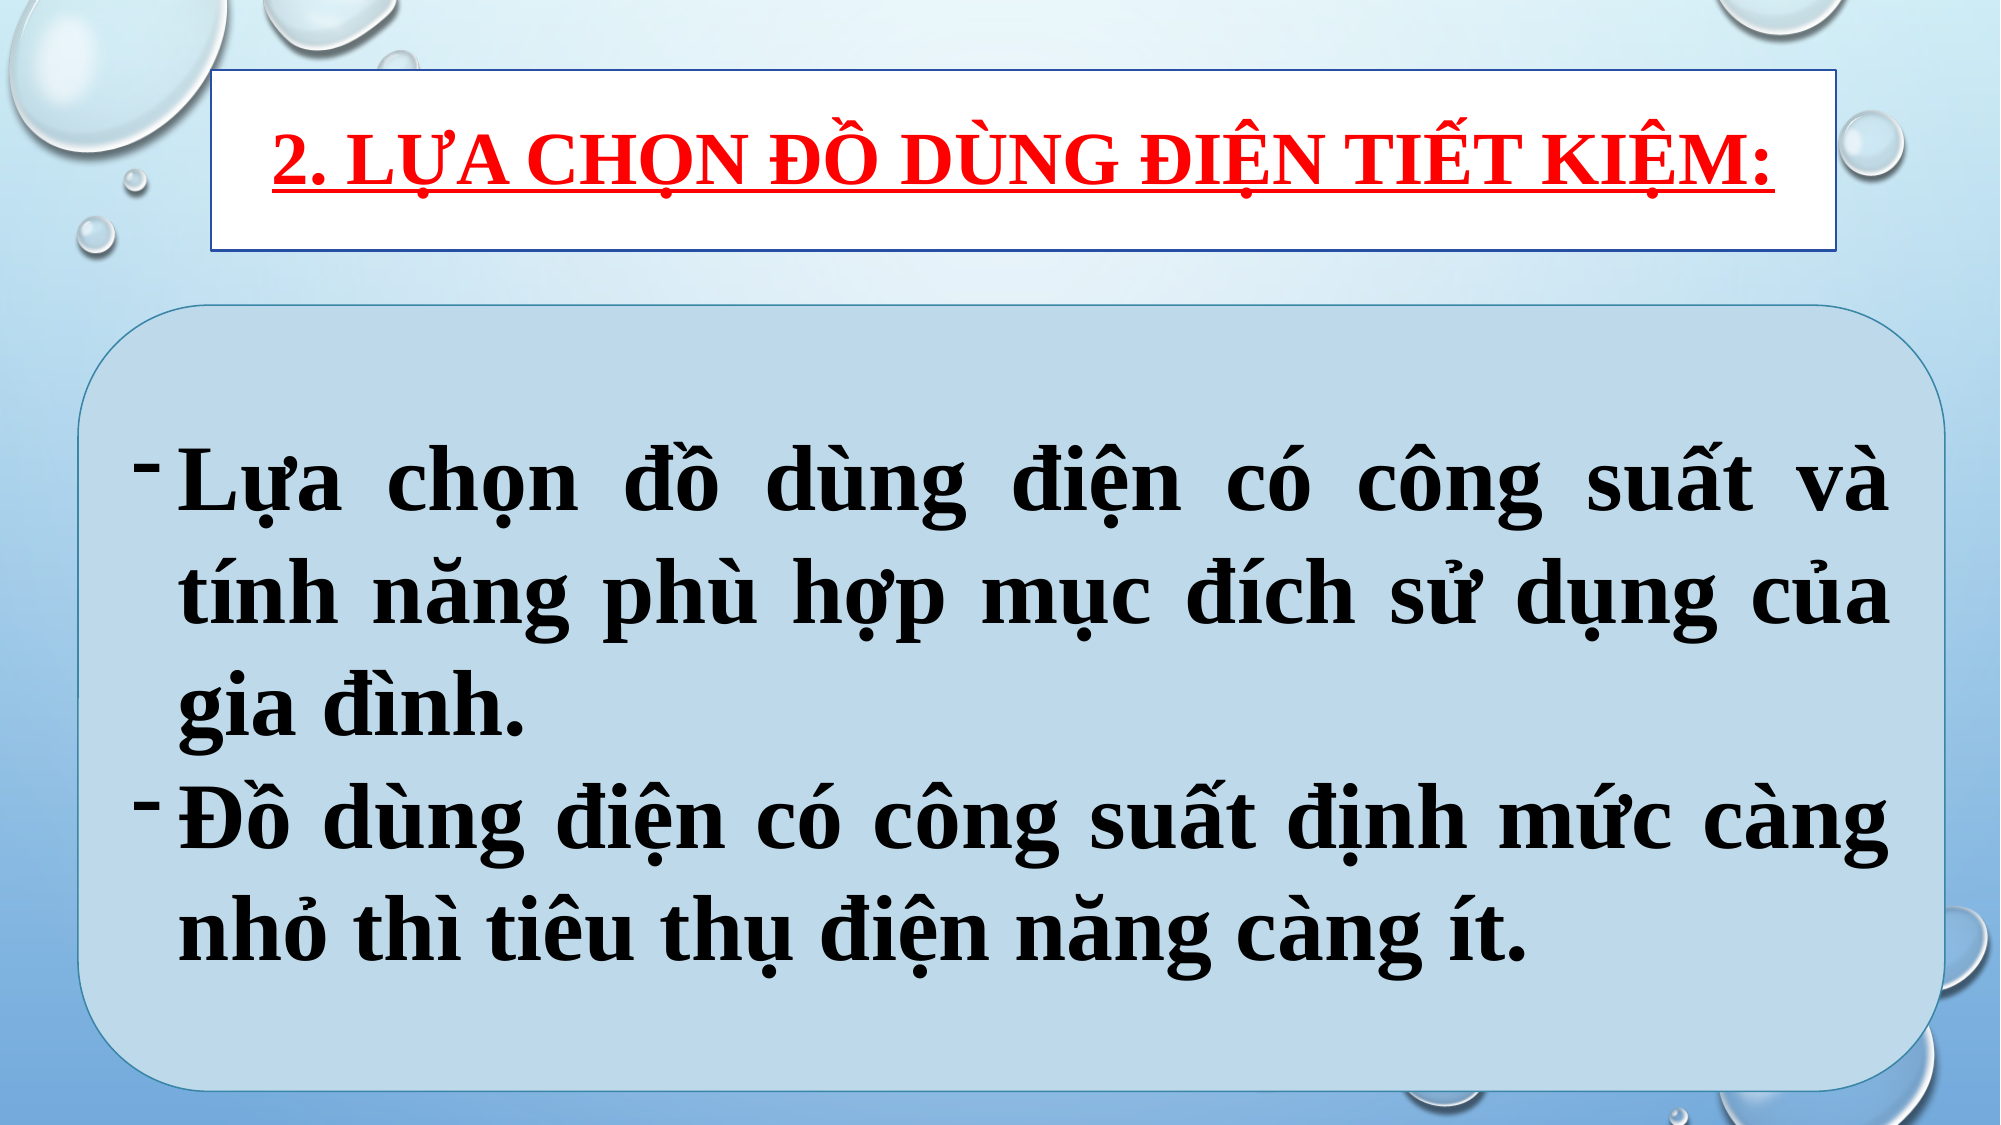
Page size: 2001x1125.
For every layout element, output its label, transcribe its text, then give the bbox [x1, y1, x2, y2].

picture [0, 0, 2000, 1125]
text_box Lựa chọn đồ dùng điện có công suất và tính năng phù hợp mục đích sử dụng của gia đình. Đồ dùng điện có công suất định mức càng nhỏ thì tiêu thụ điện năng càng ít. [77, 304, 1946, 1093]
title 2. lựa chọn đồ dùng điện tiết kiệm: [210, 69, 1837, 252]
